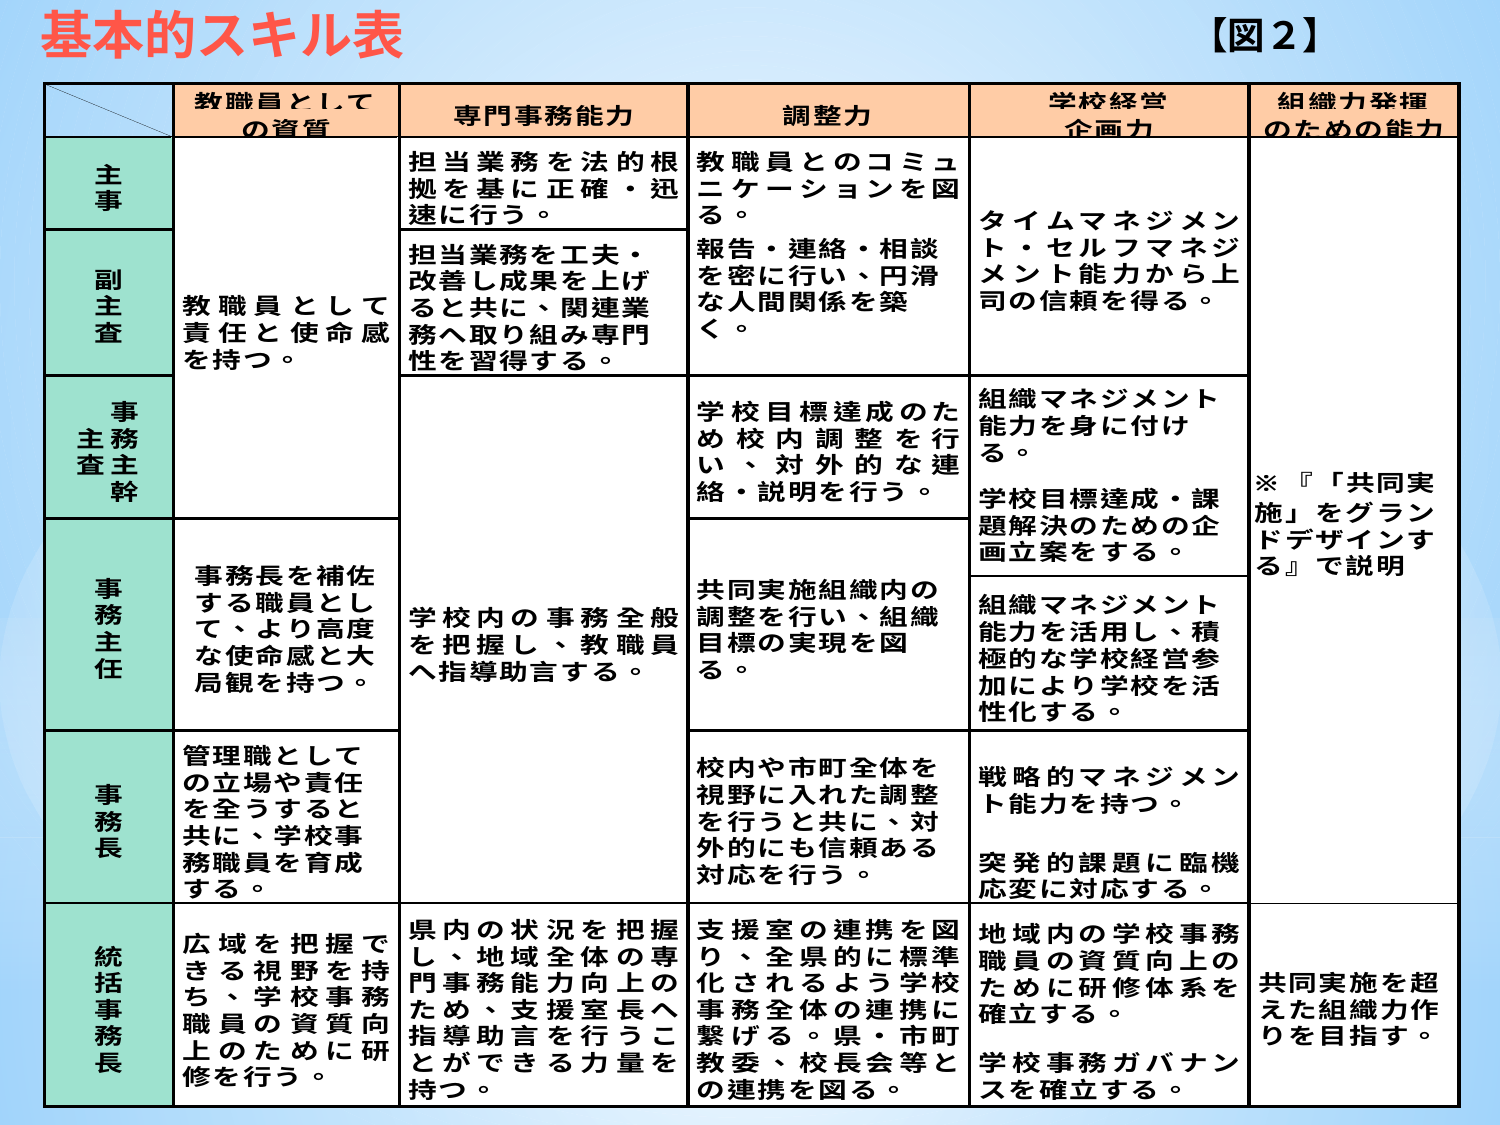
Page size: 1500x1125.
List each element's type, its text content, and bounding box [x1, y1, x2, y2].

text_box 【図２】 [1175, 4, 1436, 64]
picture [26, 66, 1483, 1125]
text_box 基本的スキル表 [25, 0, 420, 65]
